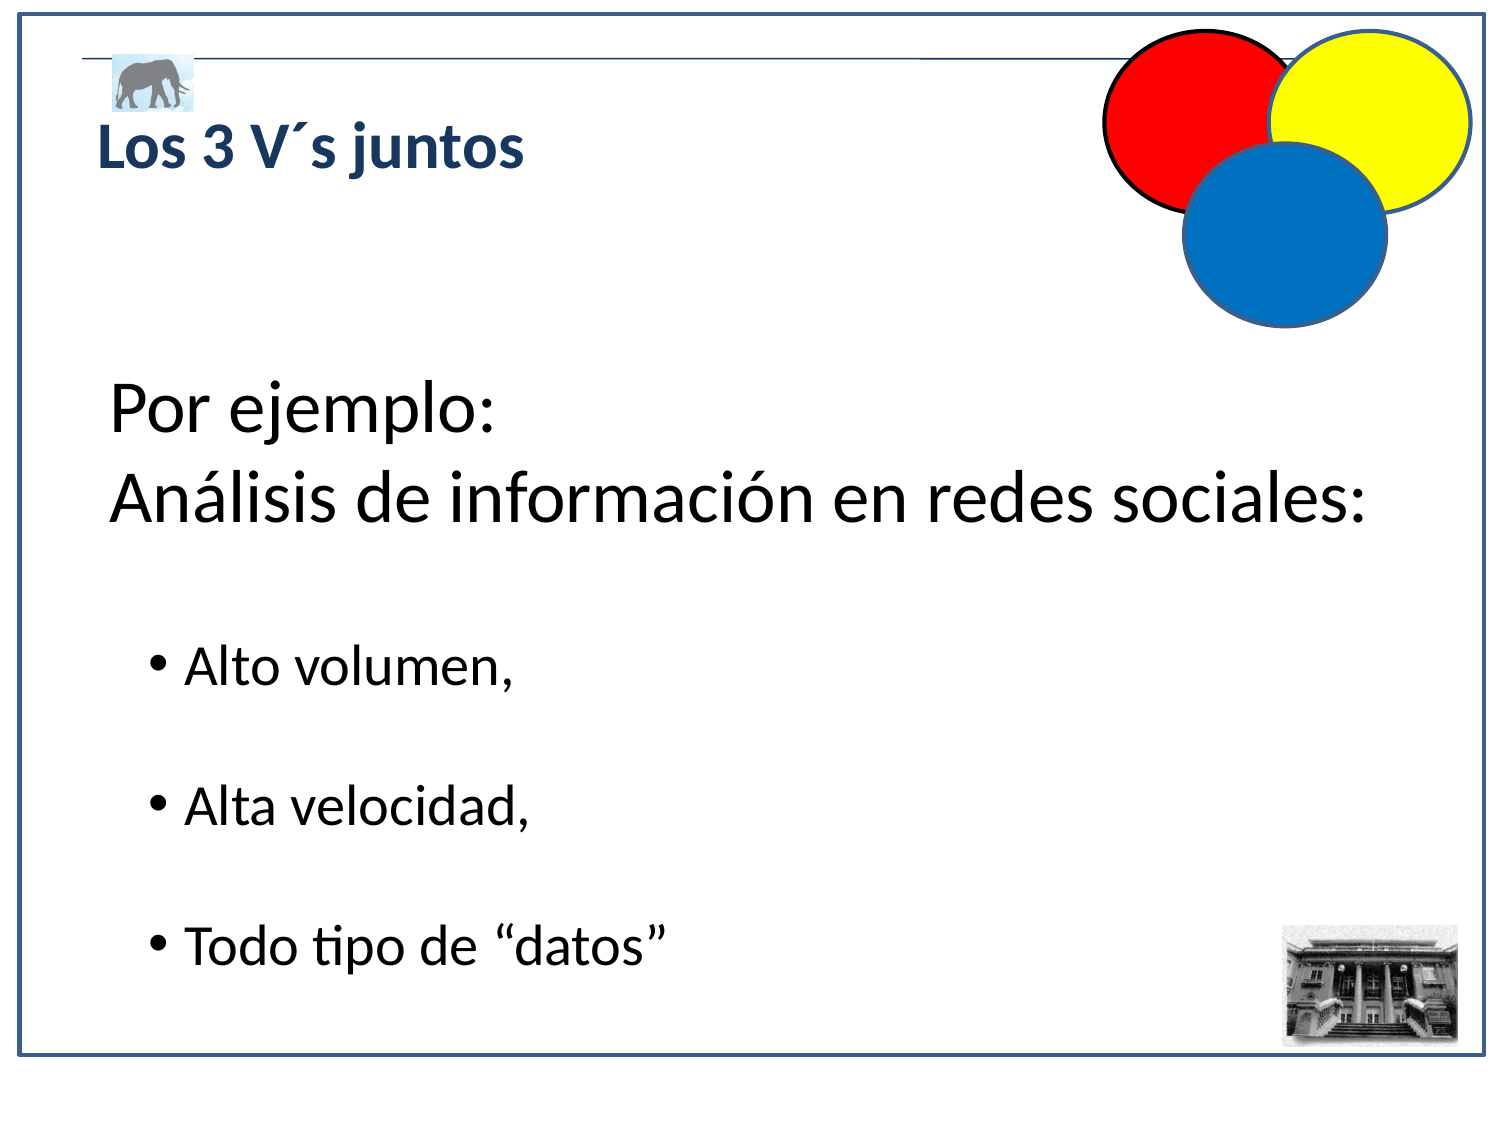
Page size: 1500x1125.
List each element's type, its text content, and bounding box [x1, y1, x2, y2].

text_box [1104, 30, 1471, 327]
picture [111, 54, 194, 113]
text_box Por ejemplo: Análisis de información en redes sociales: Alto volumen, Alta velocidad, Todo tipo de “datos” [94, 350, 1403, 985]
title Los 3 V´s juntos [81, 81, 1094, 202]
picture [1282, 925, 1458, 1047]
